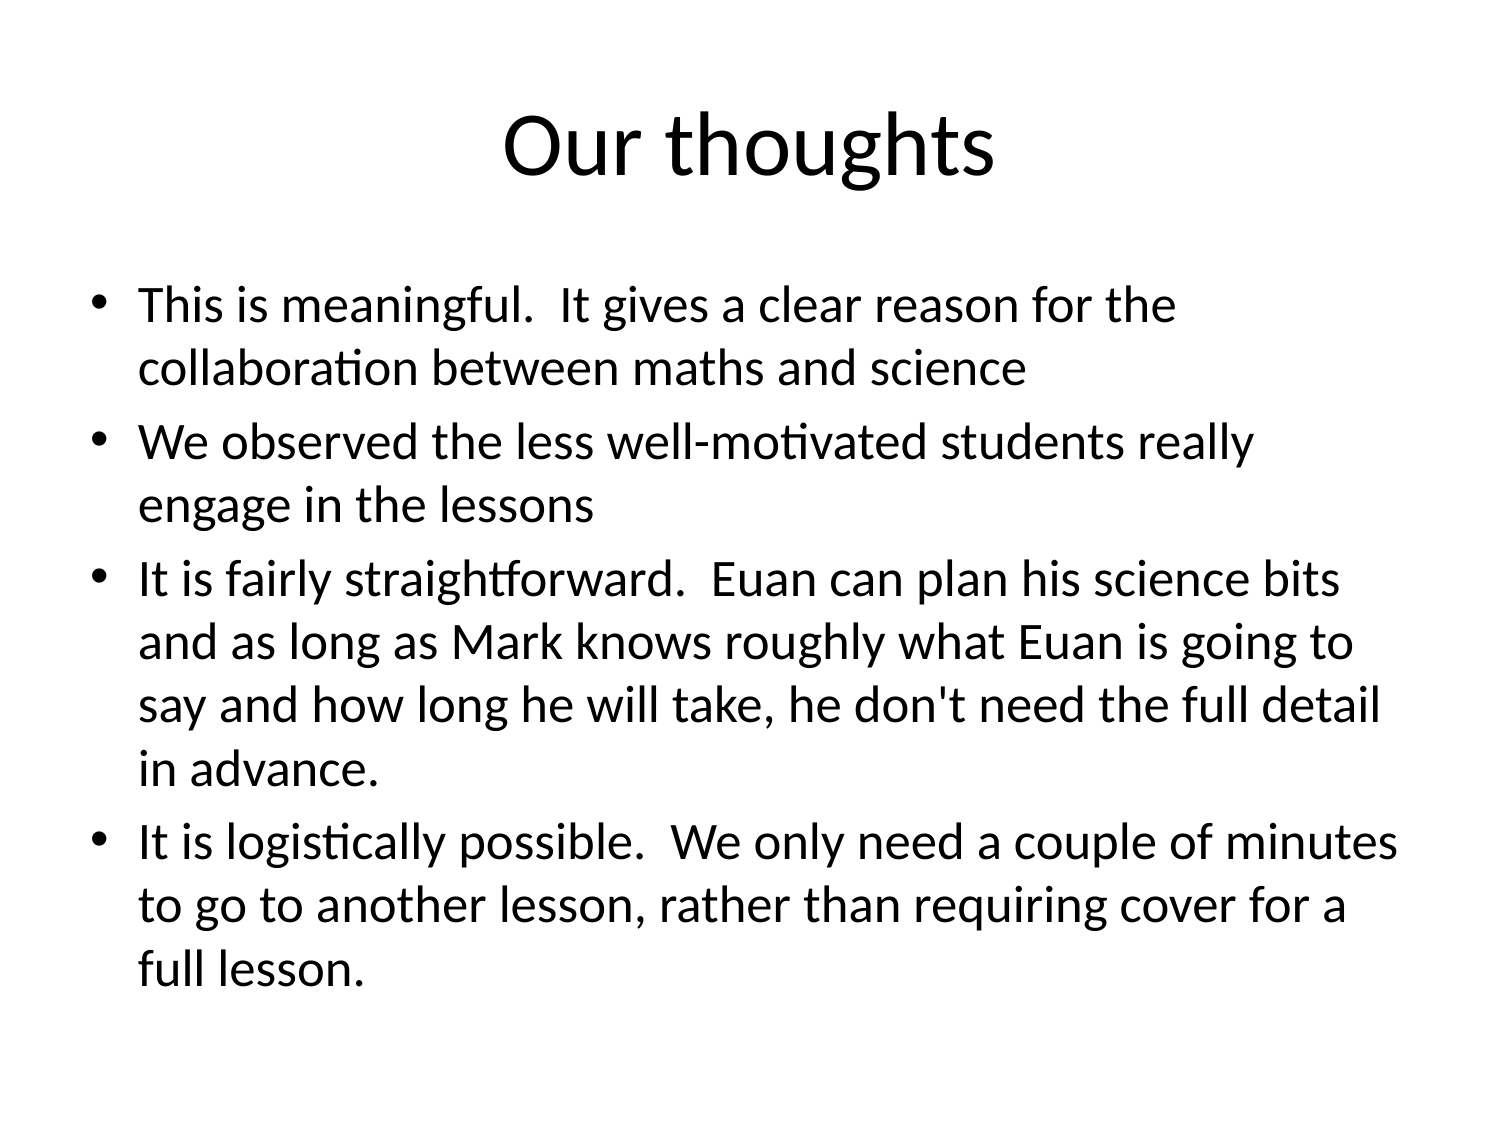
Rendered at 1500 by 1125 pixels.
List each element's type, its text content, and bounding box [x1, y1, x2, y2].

list This is meaningful. It gives a clear reason for the collaboration between maths and science We observed the less well-motivated students really engage in the lessons It is fairly straightforward. Euan can plan his science bits and as long as Mark knows roughly what Euan is going to say and how long he will take, he don't need the full detail in advance. It is logistically possible. We only need a couple of minutes to go to another lesson, rather than requiring cover for a full lesson. [75, 262, 1425, 1005]
title Our thoughts [75, 45, 1425, 233]
